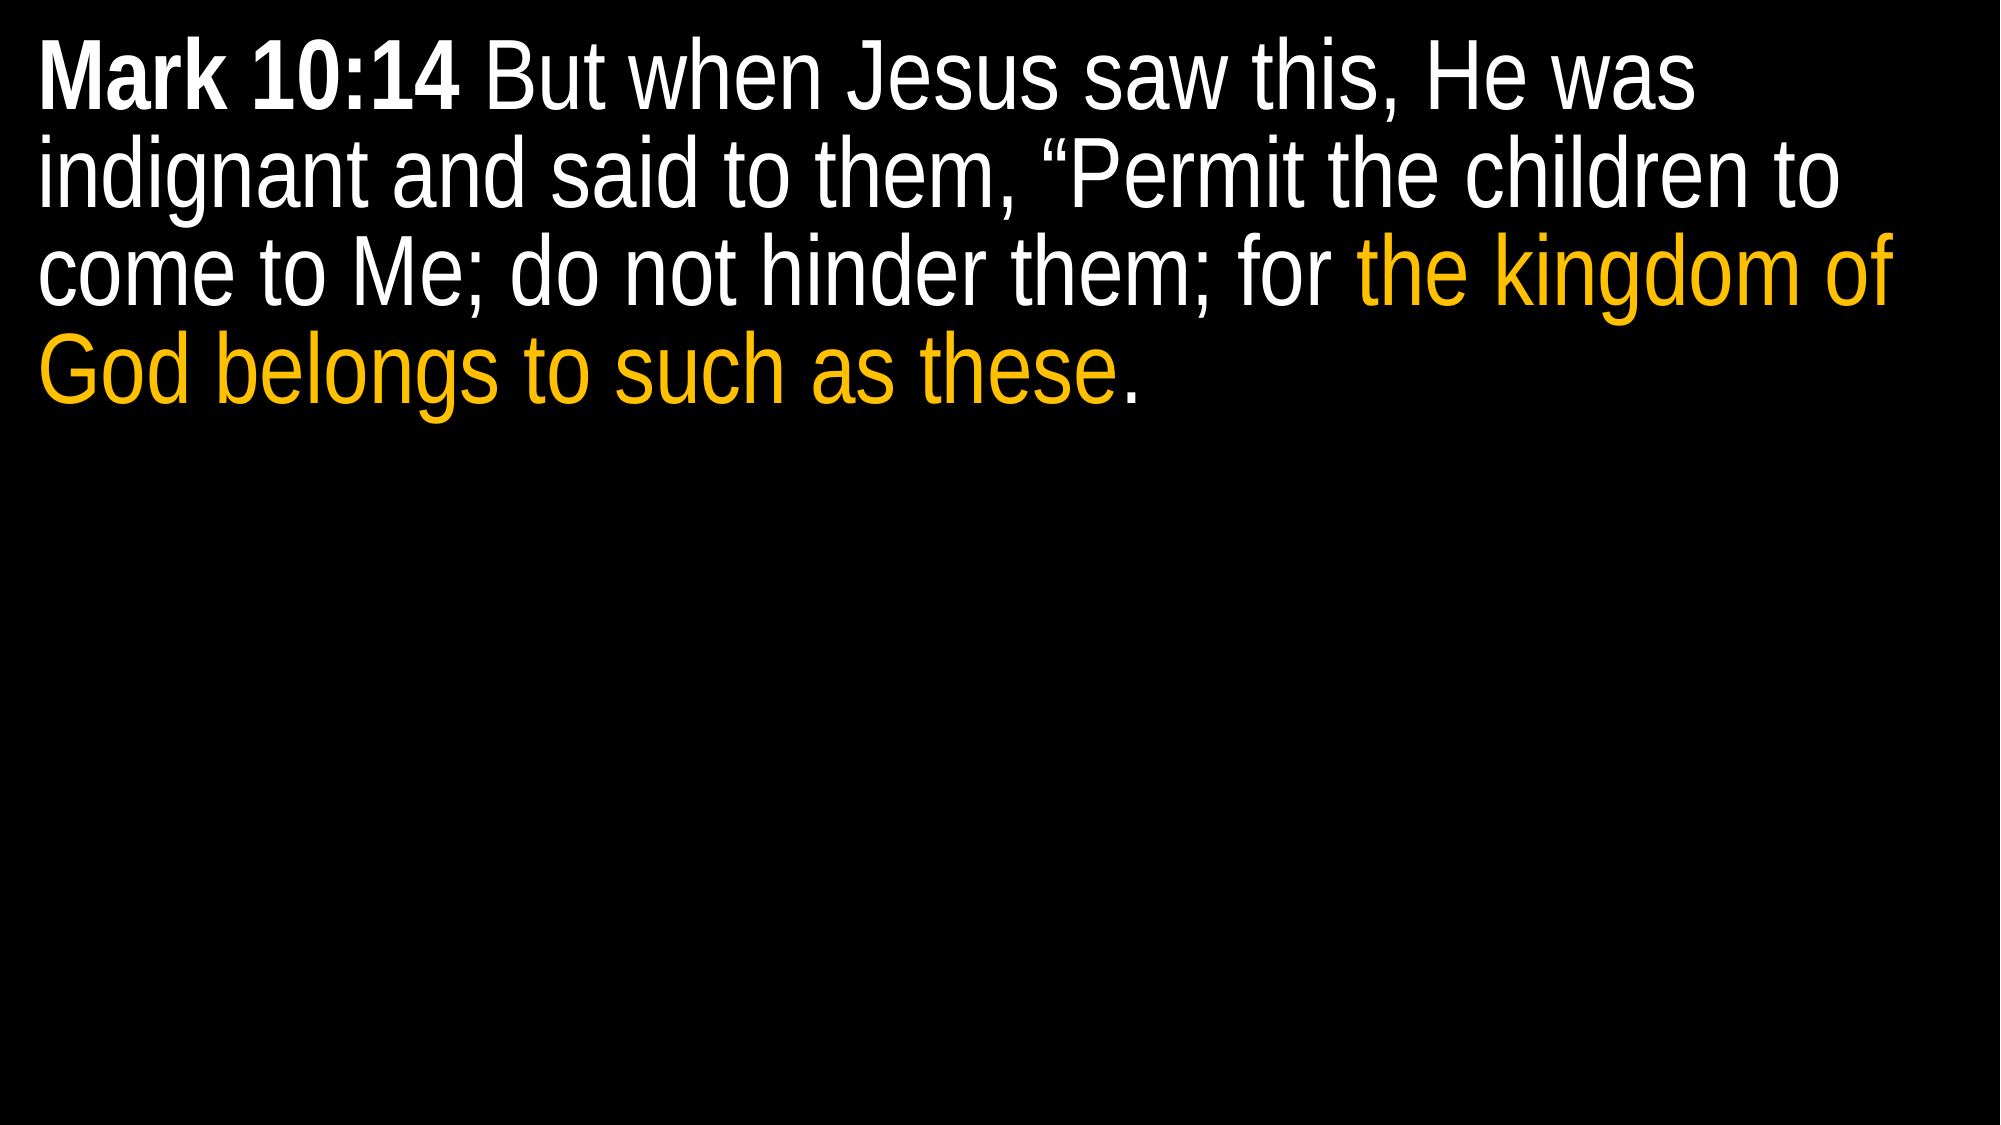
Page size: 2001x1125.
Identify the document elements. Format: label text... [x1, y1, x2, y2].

text_box Mark 10:14 But when Jesus saw this, He was indignant and said to them, “Permit the children to come to Me; do not hinder them; for the kingdom of God belongs to such as these. [16, 23, 2000, 1125]
